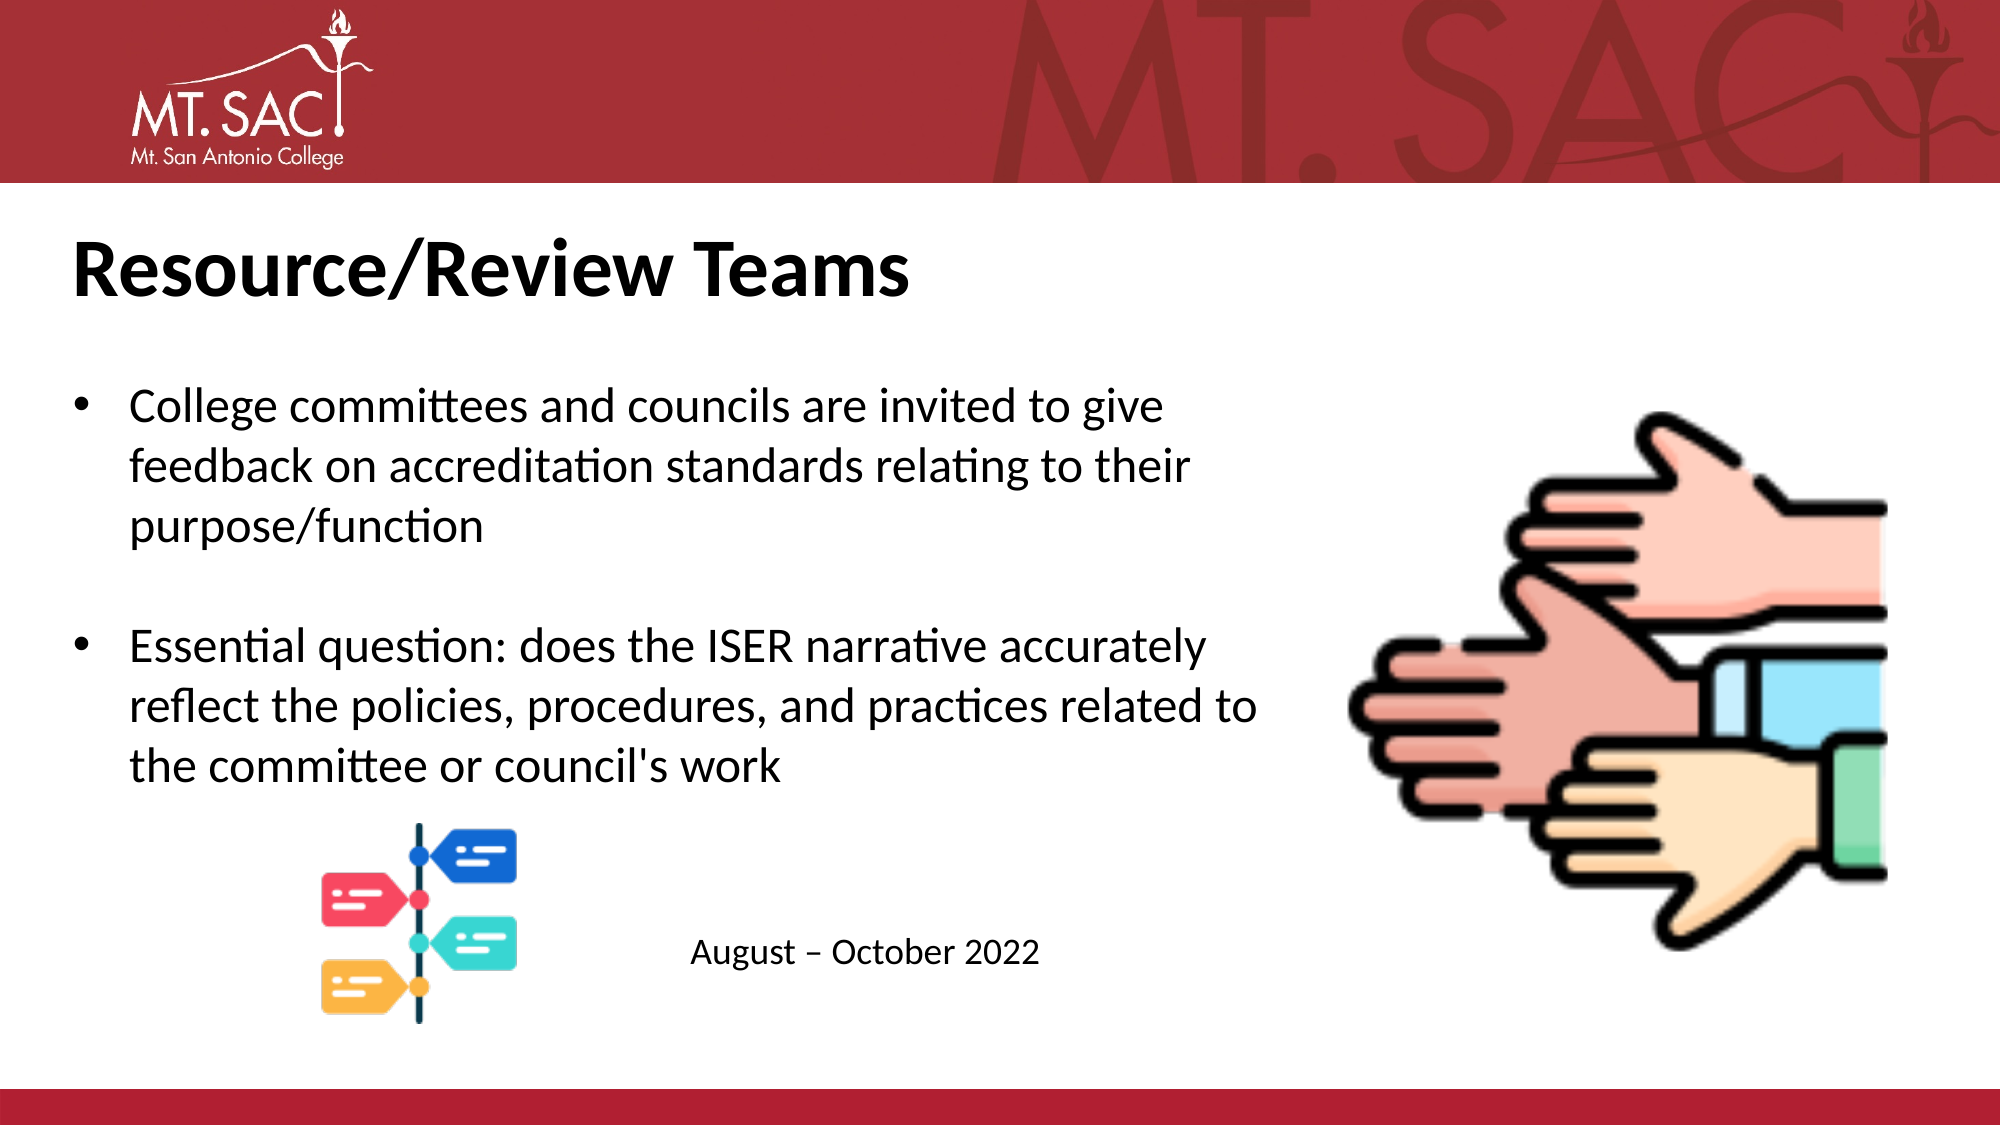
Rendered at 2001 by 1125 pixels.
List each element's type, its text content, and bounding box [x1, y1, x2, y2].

picture [0, 1089, 2000, 1125]
text_box August – October 2022 [675, 919, 1366, 980]
picture [0, 0, 2000, 183]
picture [1346, 411, 1889, 951]
text_box Resource/Review Teams College committees and councils are invited to give feedback on accreditation standards relating to their purpose/function Essential question: does the ISER narrative accurately reflect the policies, procedures, and practices related to the committee or council's work [57, 205, 1294, 801]
picture [319, 823, 520, 1024]
